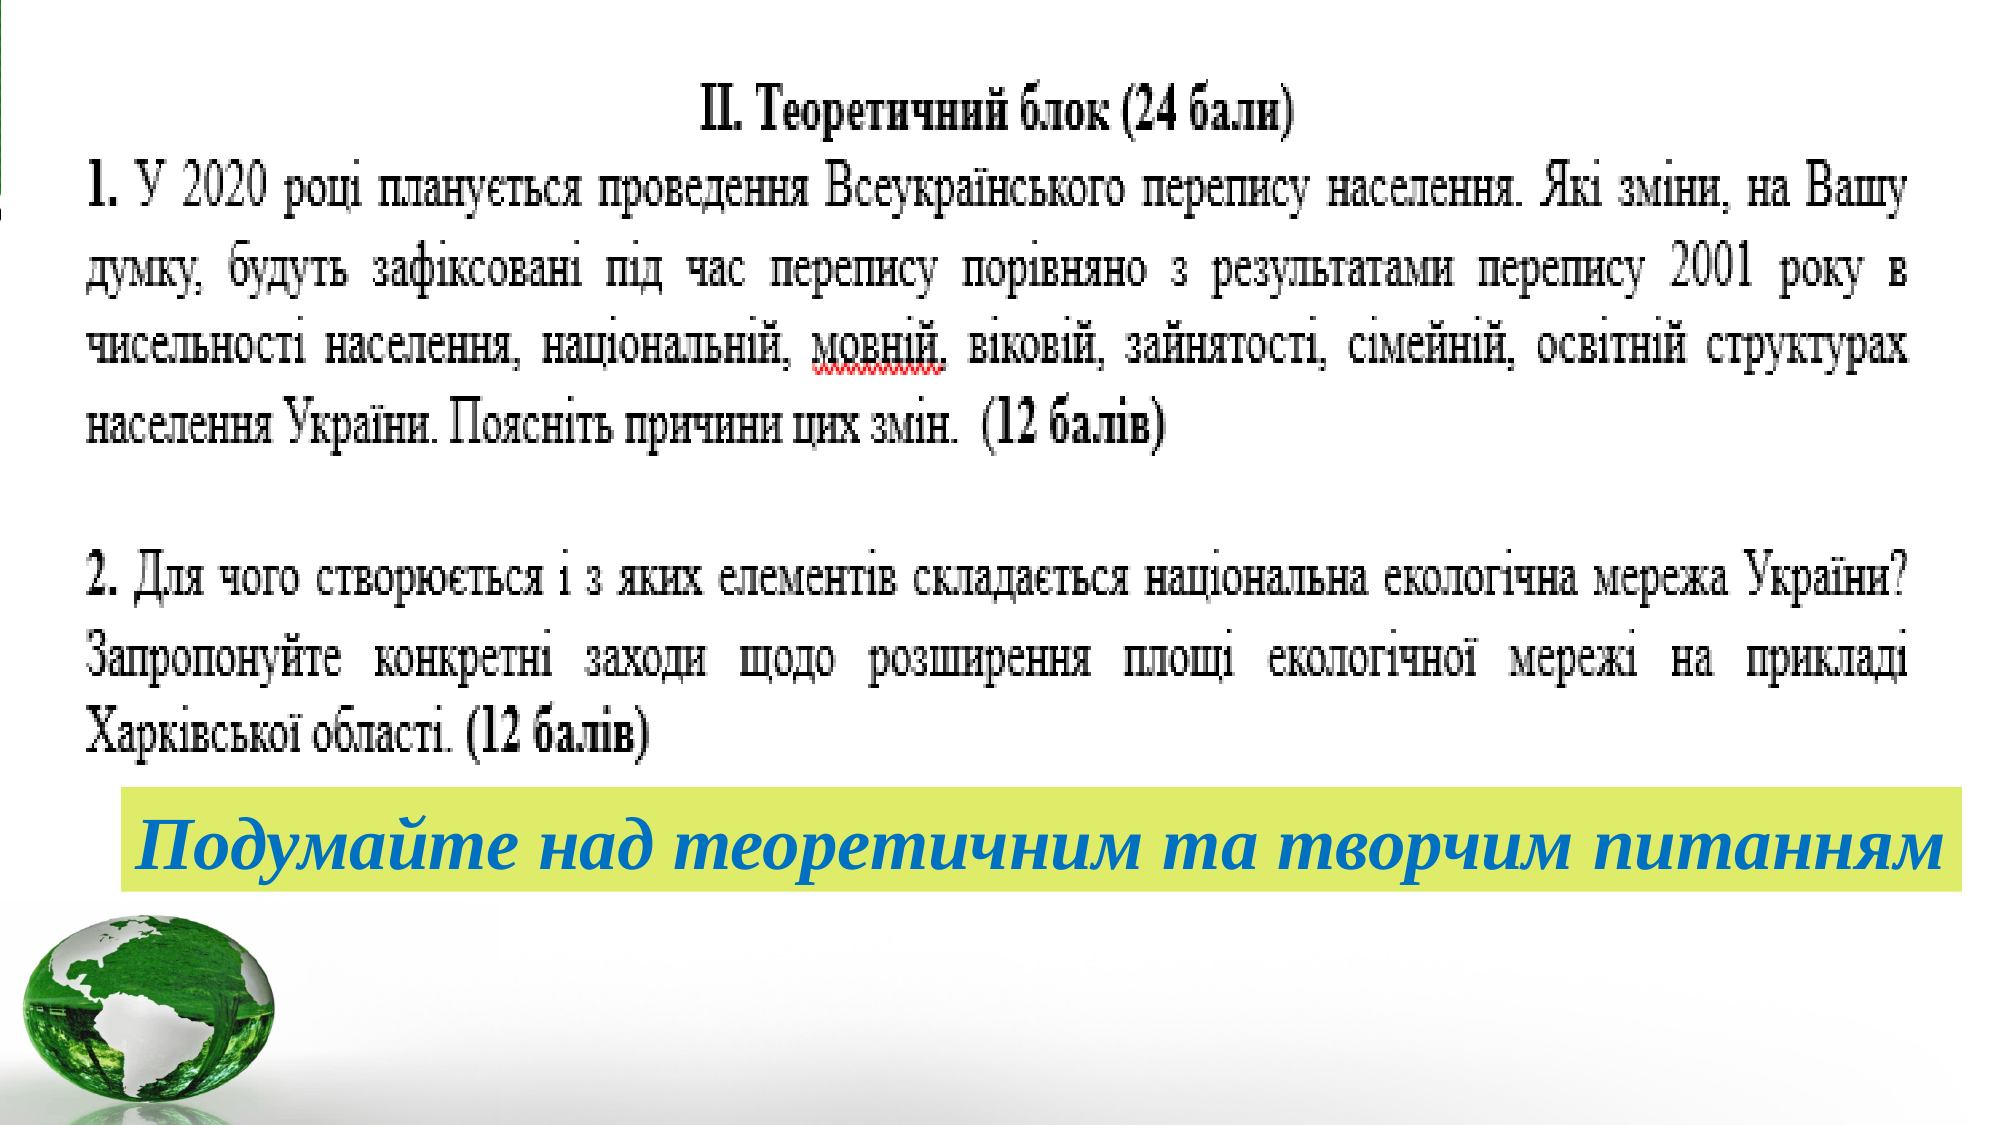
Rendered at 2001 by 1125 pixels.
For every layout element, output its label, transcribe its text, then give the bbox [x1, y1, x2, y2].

picture [0, 0, 2000, 1125]
text_box Подумайте над теоретичним та творчим питанням [121, 810, 1962, 892]
